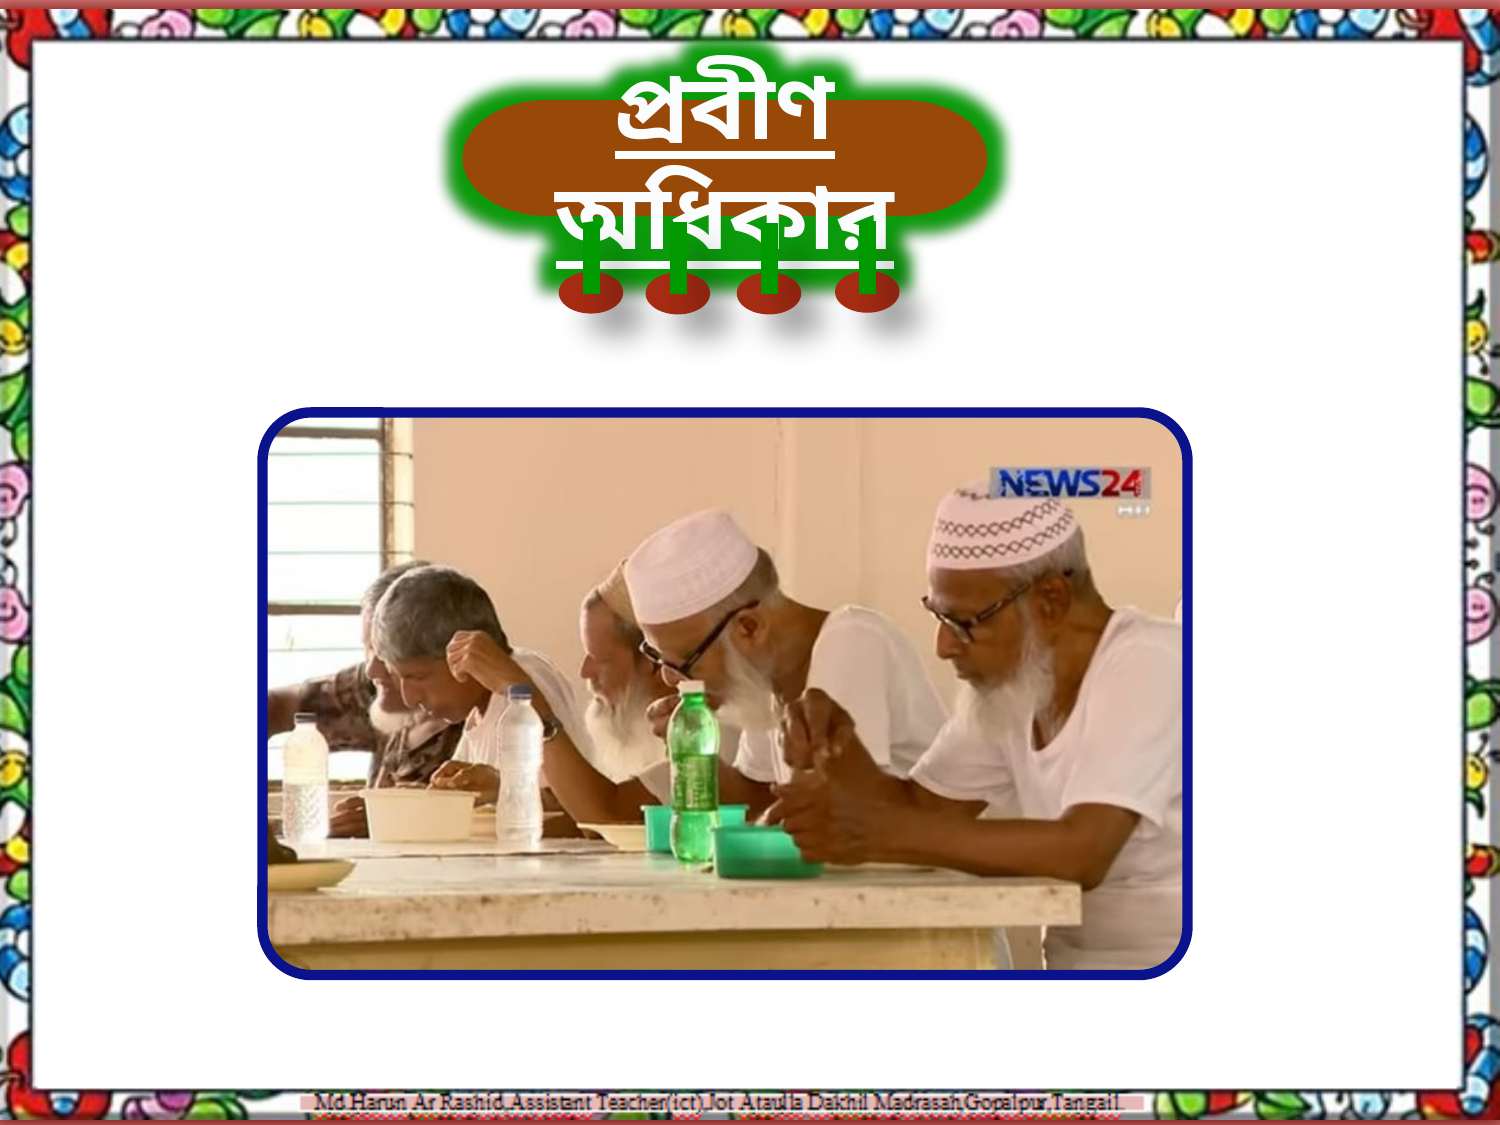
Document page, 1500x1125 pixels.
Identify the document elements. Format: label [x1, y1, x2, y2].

picture [0, 8, 1500, 1121]
text_box [462, 99, 988, 315]
